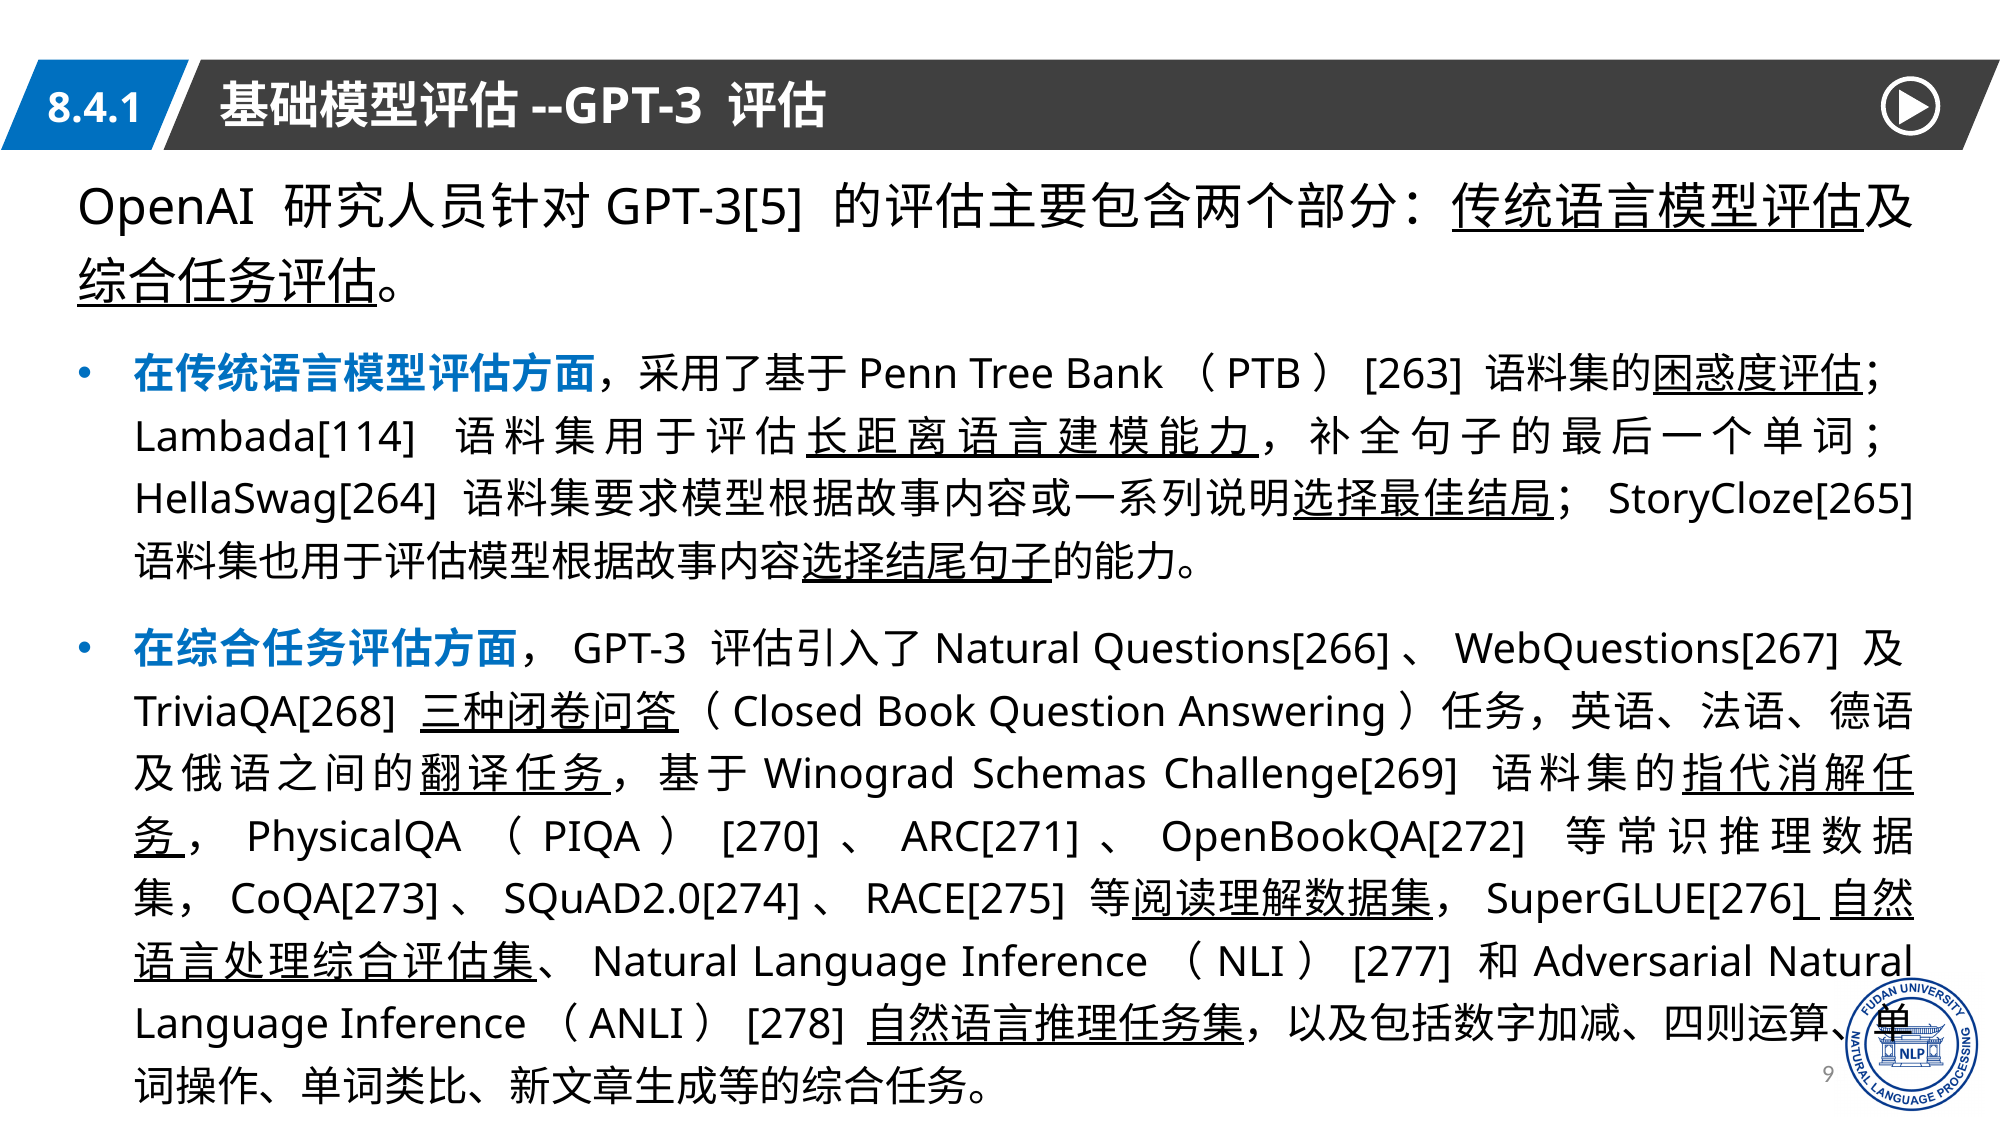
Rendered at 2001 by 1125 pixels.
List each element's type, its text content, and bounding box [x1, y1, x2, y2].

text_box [1883, 78, 1939, 134]
text_box 基础模型评估--GPT-3 评估 [204, 66, 843, 142]
text_box [1, 89, 157, 150]
text_box [32, 59, 189, 120]
text_box [163, 59, 2000, 150]
text_box 8.4.1 [26, 73, 164, 138]
picture [1930, 972, 1985, 1117]
text_box OpenAI 研究人员针对GPT-3[5] 的评估主要包含两个部分：传统语言模型评估及综合任务评估。 在传统语言模型评估方面，采用了基于Penn Tree Bank（PTB）[263] 语料集的困惑度评估；Lambada[114] 语料集用于评估长距离语言建模能力，补全句子的最后一个单词；HellaSwag[264] 语料集要求模型根据故事内容或一系列说明选择最佳结局；StoryCloze[265] 语料集也用于评估模型根据故事内容选择结尾句子的能力。 在综合任务评估方面，GPT-3 评估引入了Natural Questions[266]、WebQuestions[267] 及TriviaQA[268] 三种闭卷问答（Closed Book Question Answering）任务，英语、法语、德语及俄语之间的翻译任务，基于Winograd Schemas Challenge[269] 语料集的指代消解任务，PhysicalQA（PIQA）[270]、ARC[271]、OpenBookQA[272] 等常识推理数据集，CoQA[273]、SQuAD2.0[274]、RACE[275] 等阅读理解数据集，SuperGLUE[276] 自然语言处理综合评估集、Natural Language Inference（NLI）[277] 和Adversarial Natural Language Inference（ANLI）[278] 自然语言推理任务集，以及包括数字加减、四则运算、单词操作、单词类比、新文章生成等的综合任务。 [62, 152, 1930, 1117]
